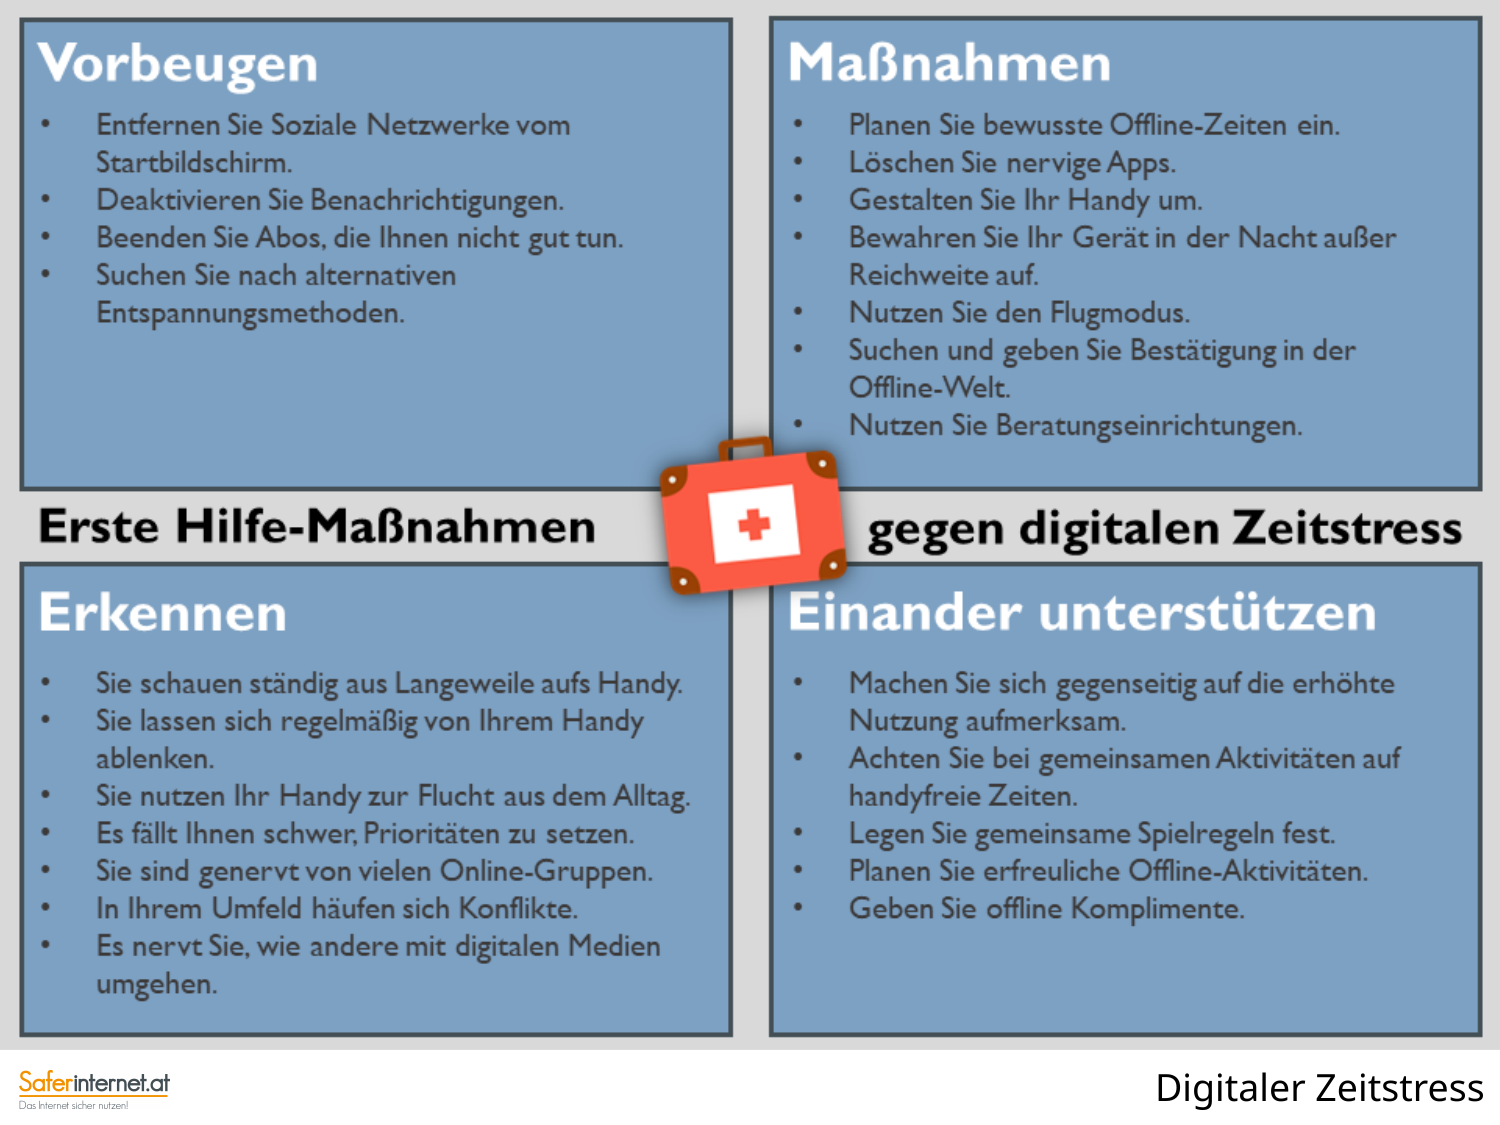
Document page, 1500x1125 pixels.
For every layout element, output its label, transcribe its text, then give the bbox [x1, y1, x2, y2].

text_box Digitaler Zeitstress [680, 1056, 1500, 1116]
picture [19, 1070, 170, 1109]
picture [0, 0, 1500, 1045]
